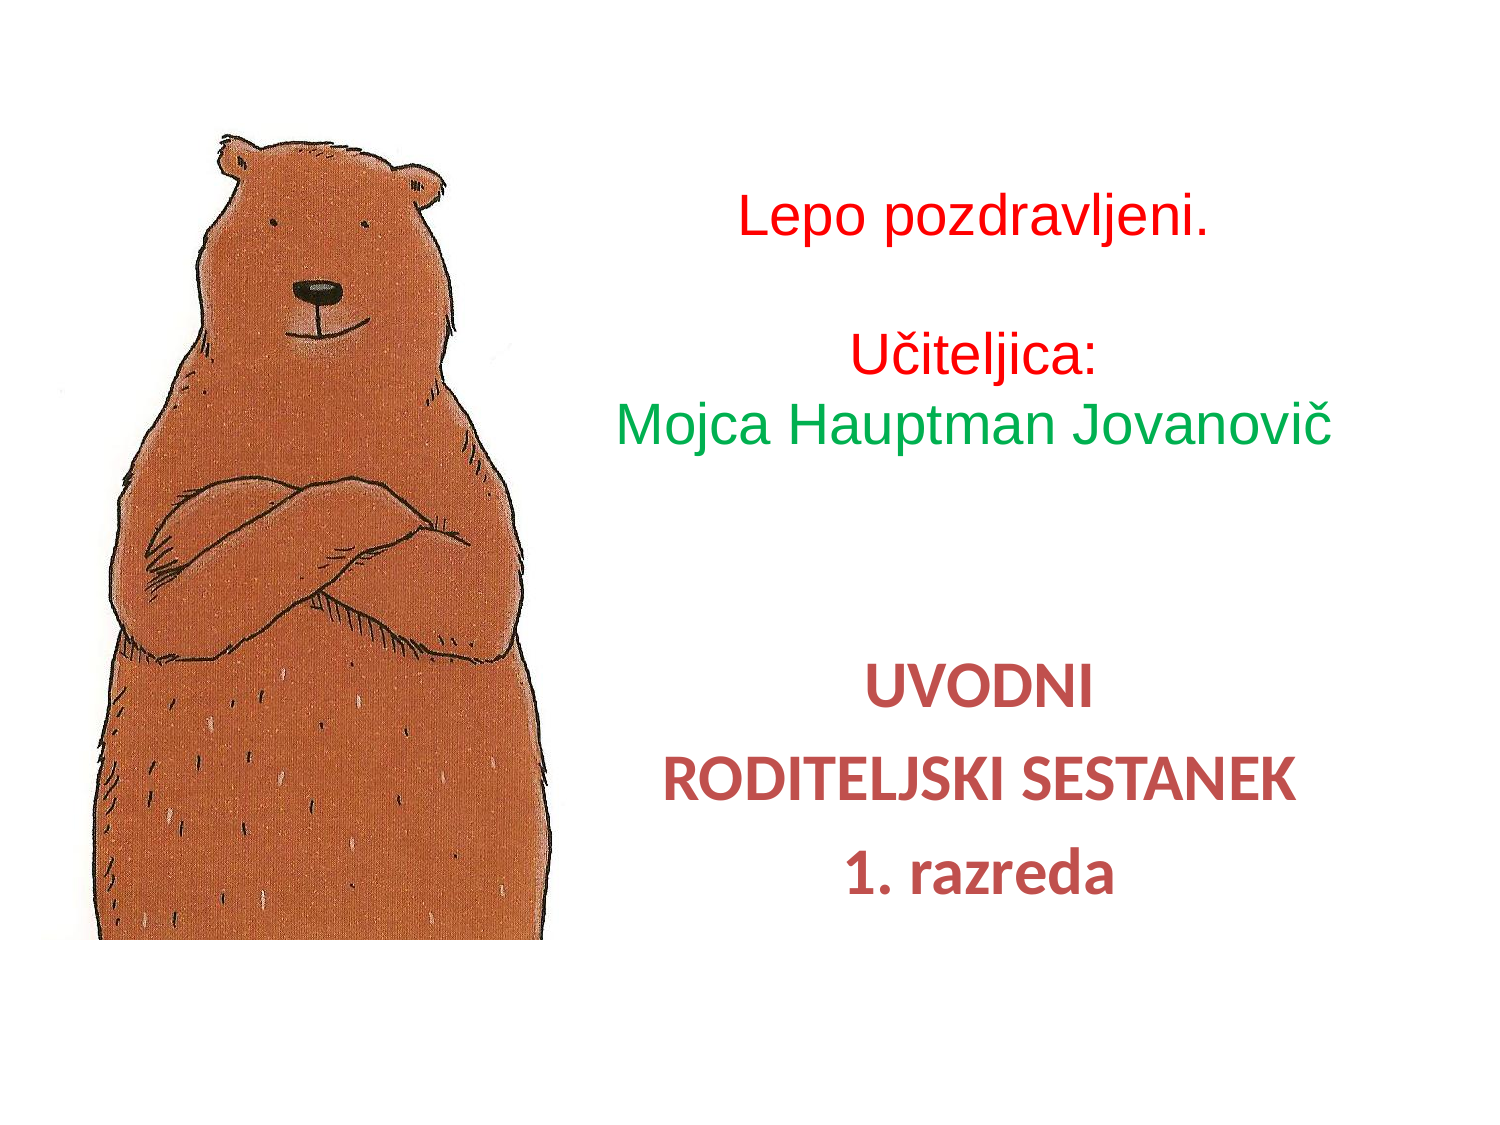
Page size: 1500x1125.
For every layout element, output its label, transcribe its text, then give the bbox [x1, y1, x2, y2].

subtitle UVODNI RODITELJSKI SESTANEK 1. razreda [537, 633, 1422, 1075]
title Lepo pozdravljeni. Učiteljica: Mojca Hauptman Jovanovič [513, 101, 1436, 532]
picture [41, 123, 590, 940]
